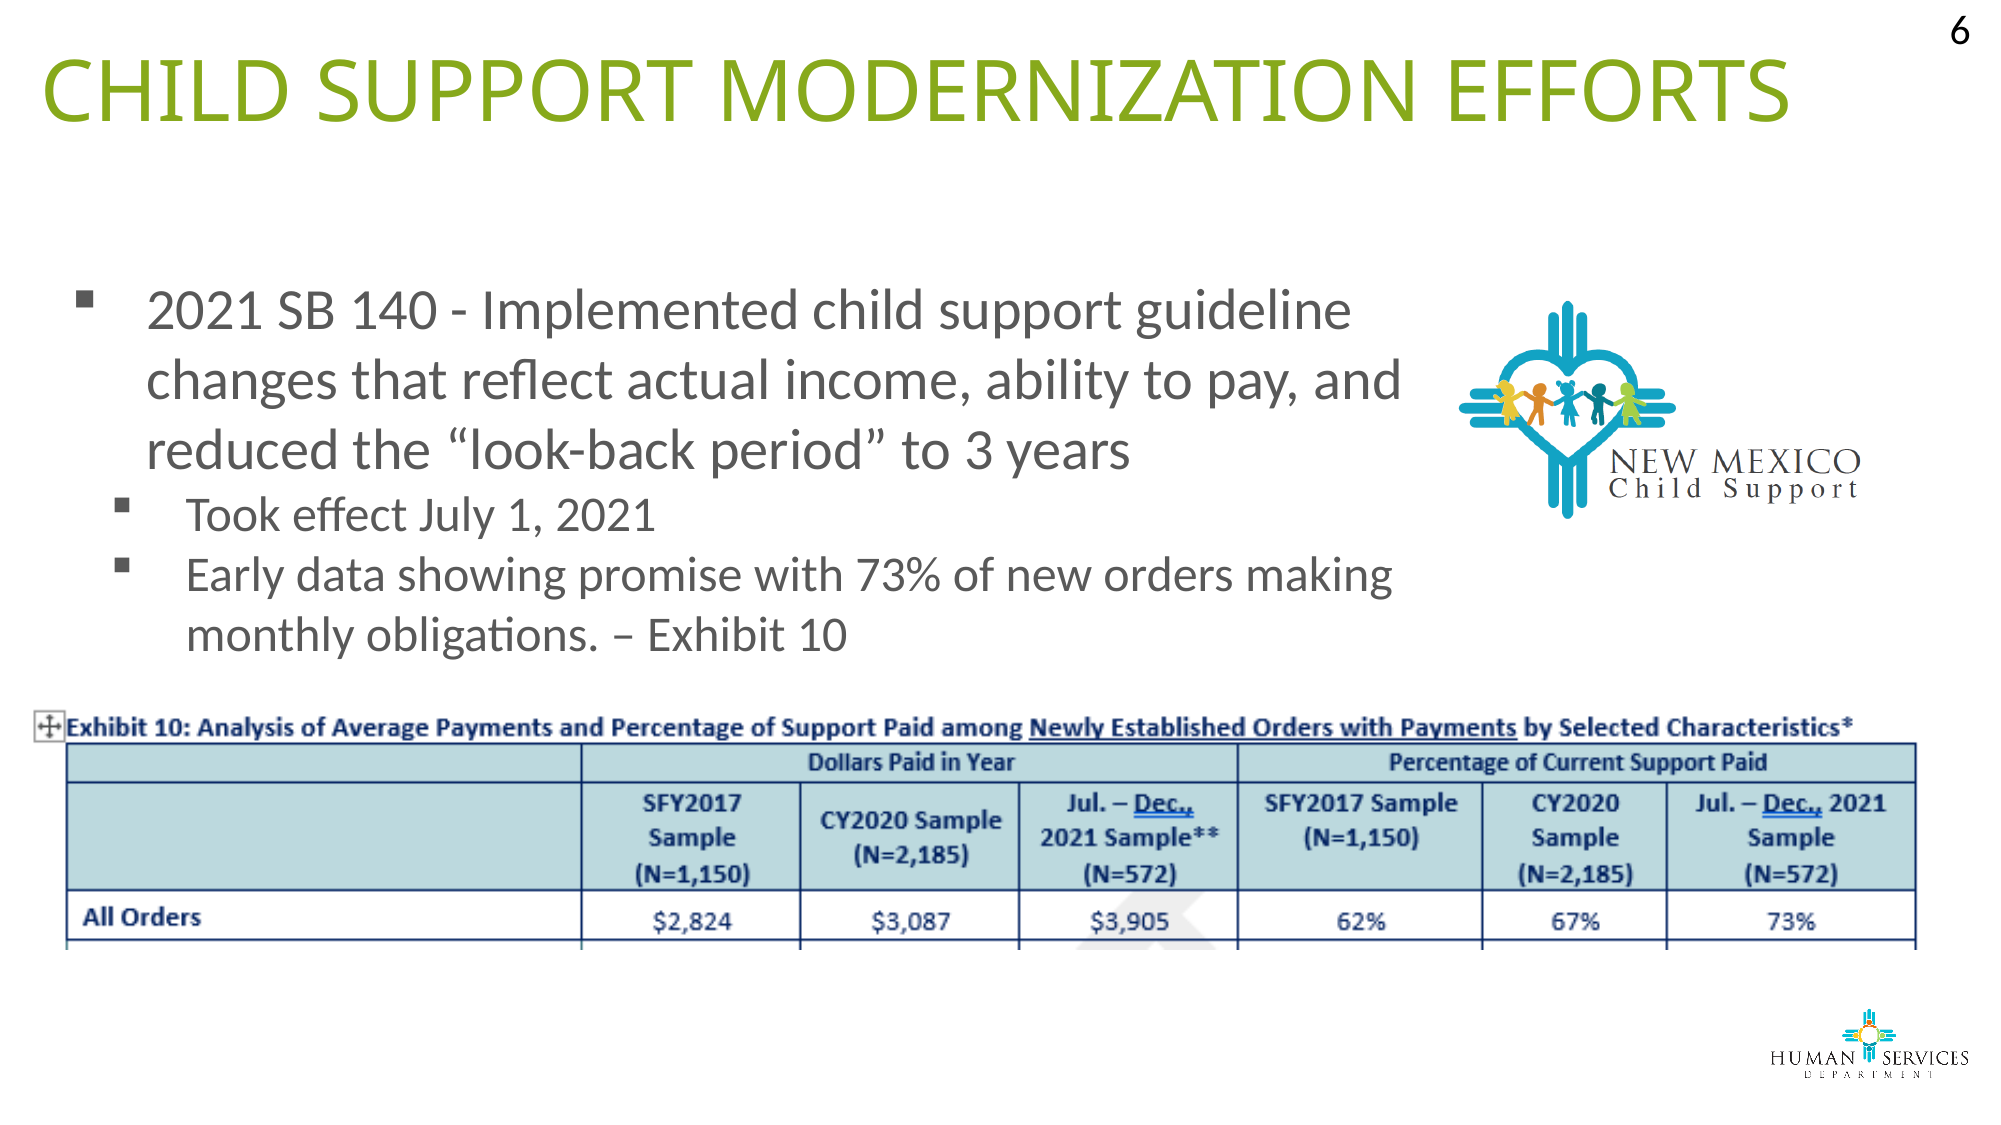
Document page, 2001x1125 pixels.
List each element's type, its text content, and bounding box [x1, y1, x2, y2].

text_box 2021 SB 140 - Implemented child support guideline changes that reflect actual income, ability to pay, and reduced the “look-back period” to 3 years Took effect July 1, 2021 Early data showing promise with 73% of new orders making monthly obligations. – Exhibit 10 [56, 191, 1422, 669]
title CHILD SUPPORT MODERNIZATION efforts [25, 0, 1825, 188]
picture [1443, 296, 1900, 525]
picture [32, 700, 1943, 950]
picture [1758, 998, 1983, 1085]
slide_number 6 [1899, 0, 1986, 57]
